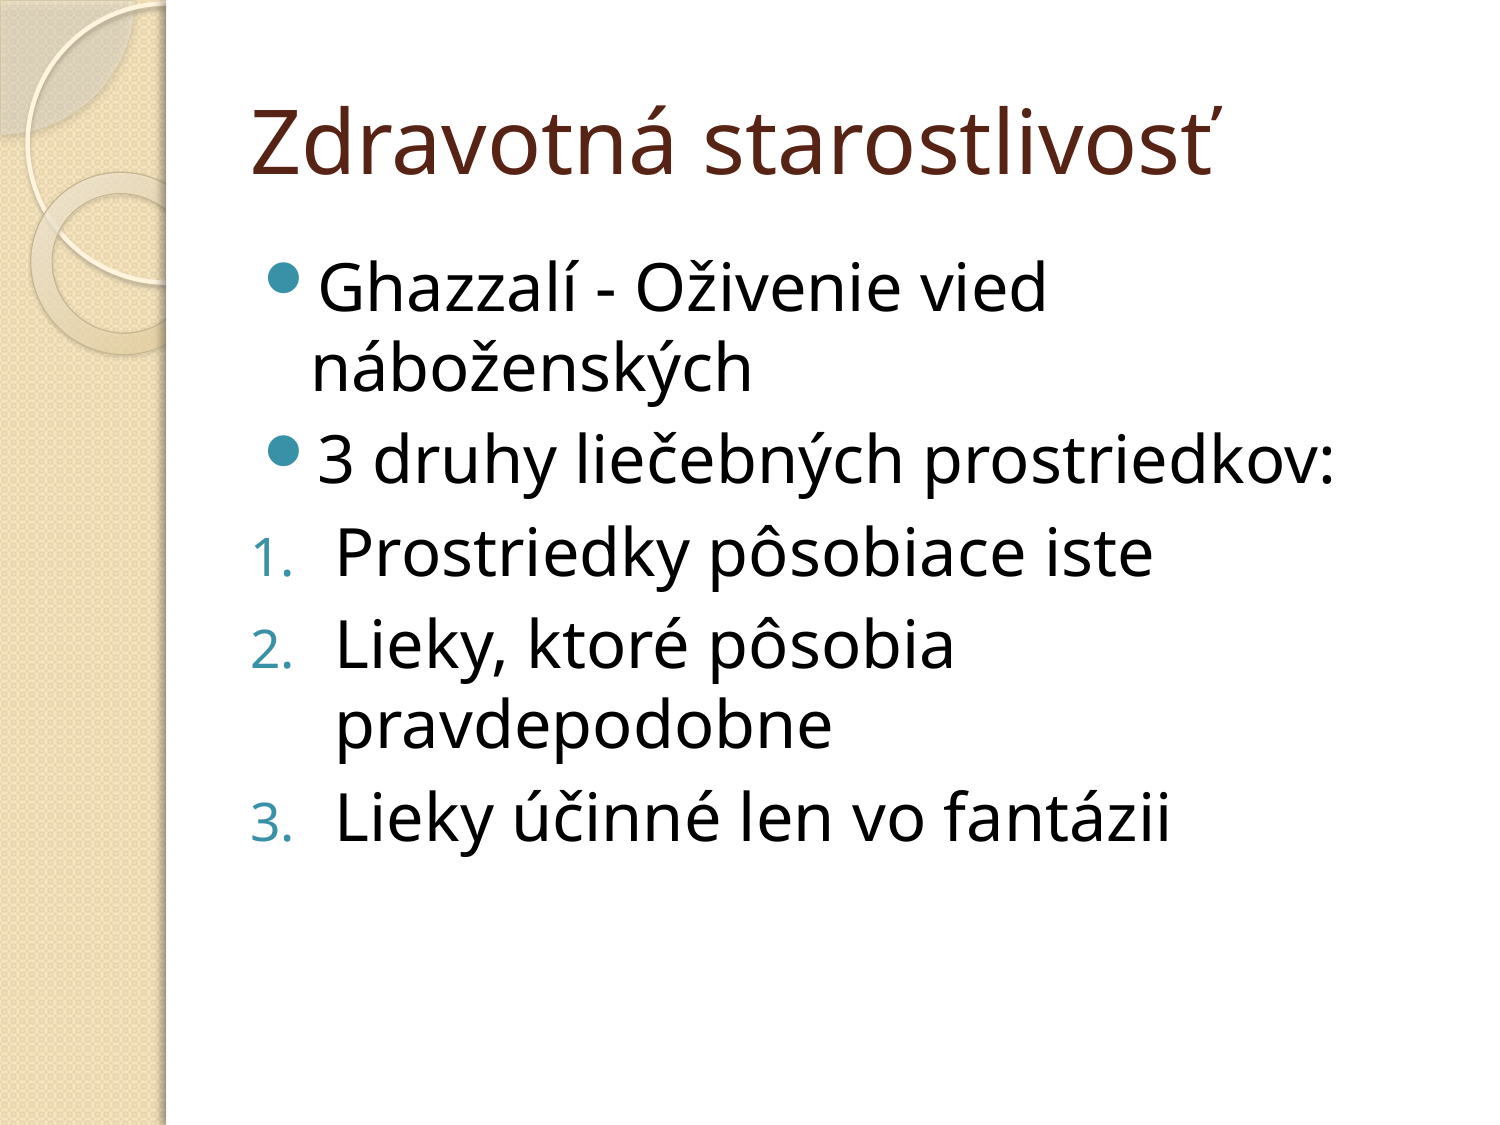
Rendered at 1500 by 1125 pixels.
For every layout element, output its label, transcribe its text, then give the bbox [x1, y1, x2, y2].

title Zdravotná starostlivosť [235, 45, 1466, 233]
list Ghazzalí - Oživenie vied náboženských 3 druhy liečebných prostriedkov: Prostriedky pôsobiace iste Lieky, ktoré pôsobia pravdepodobne Lieky účinné len vo fantázii [235, 237, 1466, 1025]
